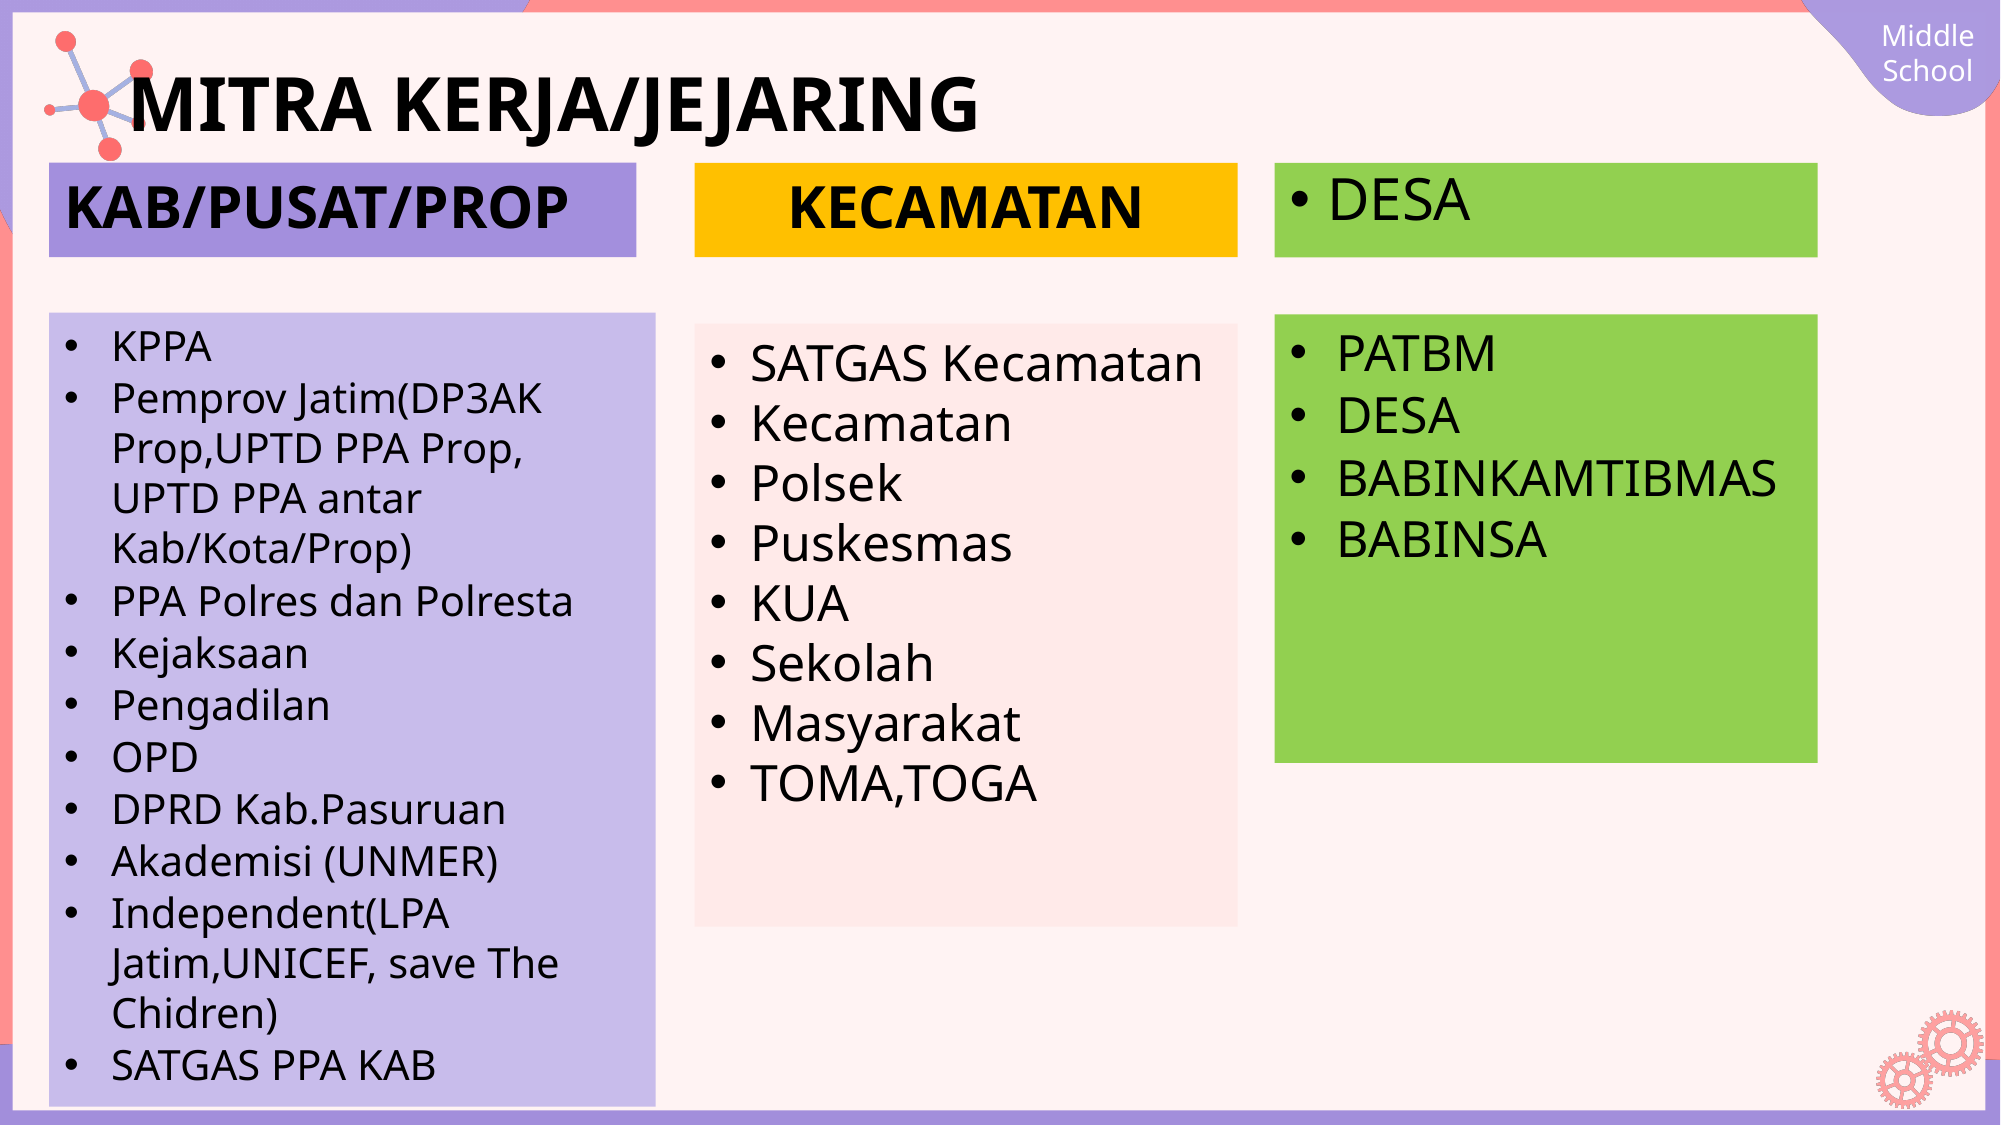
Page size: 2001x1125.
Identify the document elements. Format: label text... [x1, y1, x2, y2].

list DESA [1274, 162, 1818, 258]
list KPPA Pemprov Jatim(DP3AK Prop,UPTD PPA Prop, UPTD PPA antar Kab/Kota/Prop) PPA Polres dan Polresta Kejaksaan Pengadilan OPD DPRD Kab.Pasuruan Akademisi (UNMER) Independent(LPA Jatim,UNICEF, save The Chidren) SATGAS PPA KAB [49, 312, 656, 1107]
list SATGAS Kecamatan Kecamatan Polsek Puskesmas KUA Sekolah Masyarakat TOMA,TOGA [694, 323, 1238, 927]
list KECAMATAN [694, 162, 1238, 258]
title MITRA KERJA/JEJARING [112, 12, 1818, 202]
list PATBM DESA BABINKAMTIBMAS BABINSA [1274, 314, 1818, 763]
picture [0, 0, 2001, 1125]
list KAB/PUSAT/PROP [49, 162, 637, 258]
